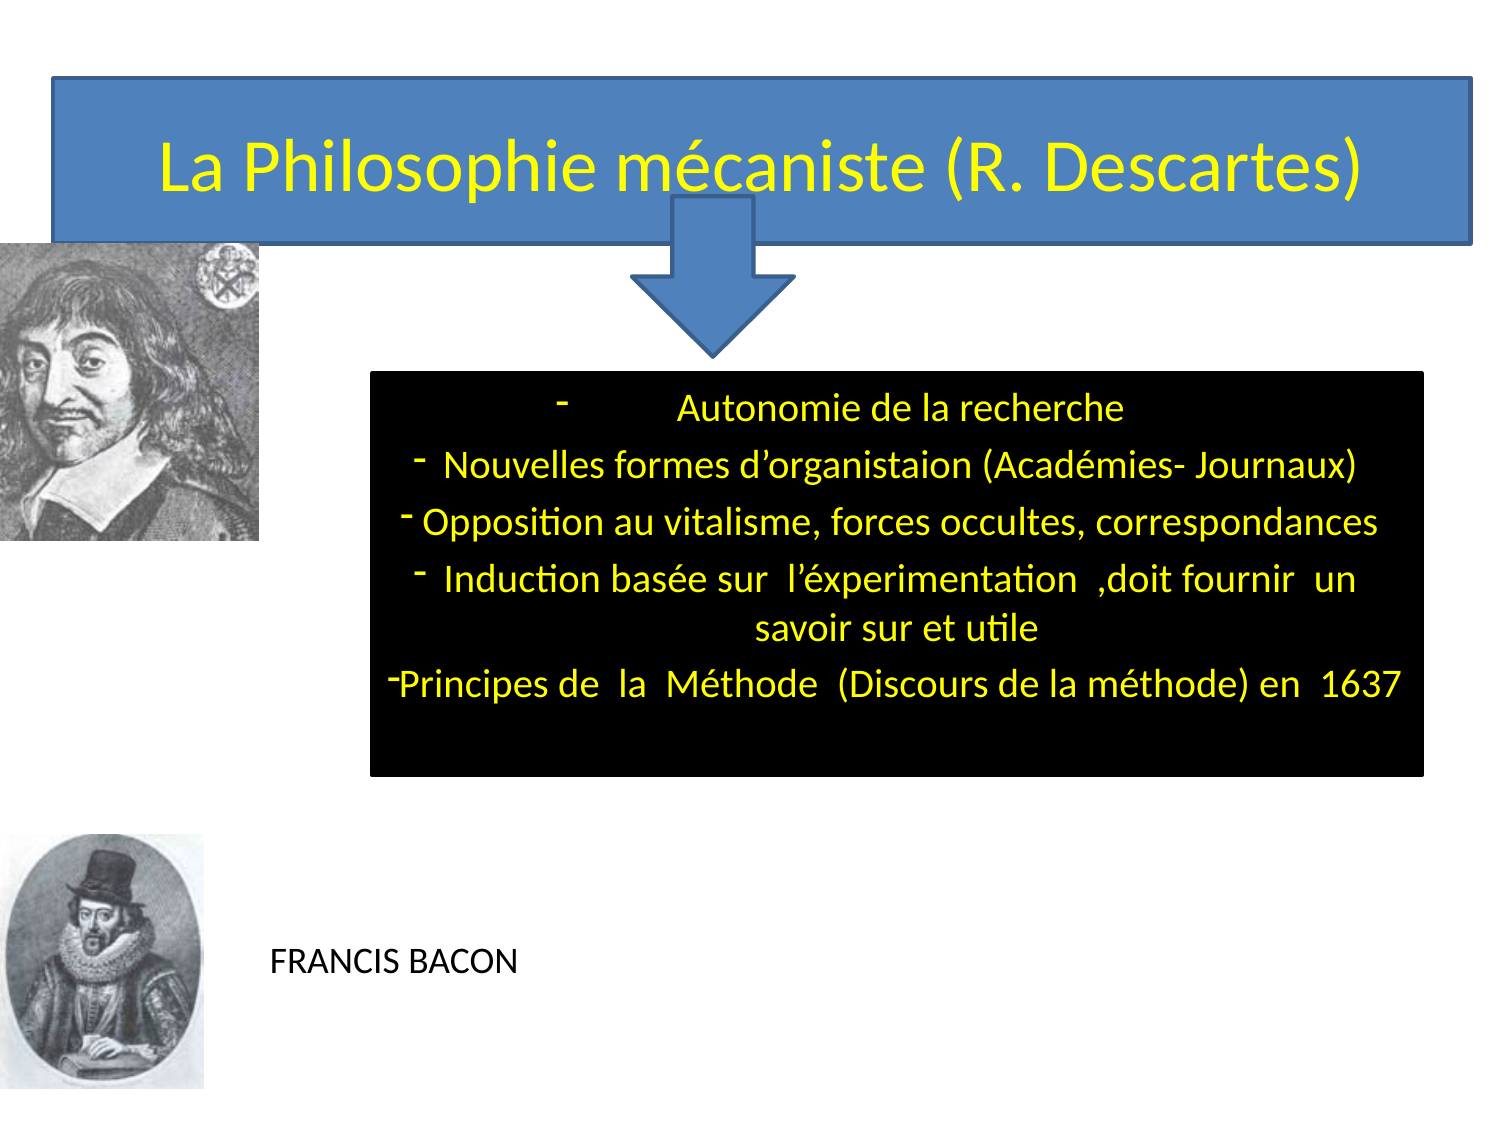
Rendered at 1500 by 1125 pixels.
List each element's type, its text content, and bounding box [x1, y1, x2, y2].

title La Philosophie mécaniste (R. Descartes) [51, 76, 1473, 246]
picture [0, 243, 259, 541]
picture [0, 833, 204, 1090]
subtitle Autonomie de la recherche Nouvelles formes d’organistaion (Académies- Journaux) Opposition au vitalisme, forces occultes, correspondances Induction basée sur l’éxperimentation ,doit fournir un savoir sur et utile Principes de la Méthode (Discours de la méthode) en 1637 [370, 371, 1424, 777]
text_box FRANCIS BACON [255, 928, 534, 989]
text_box [629, 194, 796, 359]
